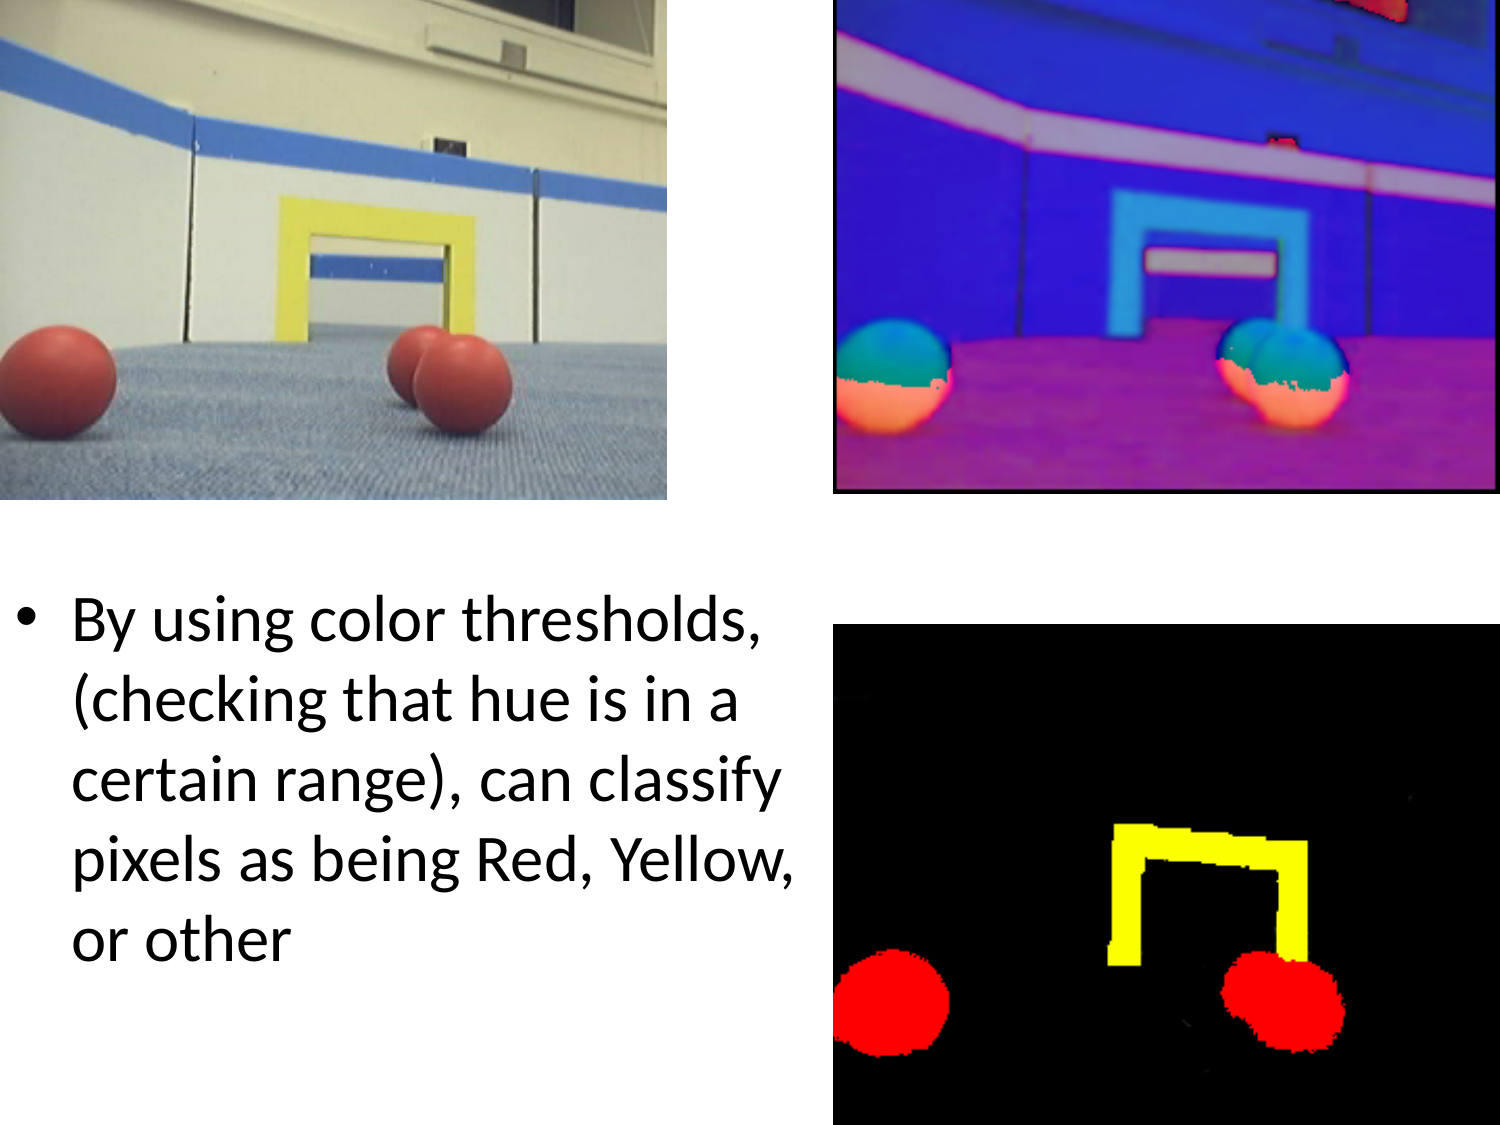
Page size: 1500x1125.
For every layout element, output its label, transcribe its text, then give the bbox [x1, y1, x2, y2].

picture [833, 0, 1500, 495]
text_box By using color thresholds, (checking that hue is in a certain range), can classify pixels as being Red, Yellow, or other [0, 567, 813, 983]
picture [0, 0, 667, 501]
picture [833, 624, 1500, 1125]
